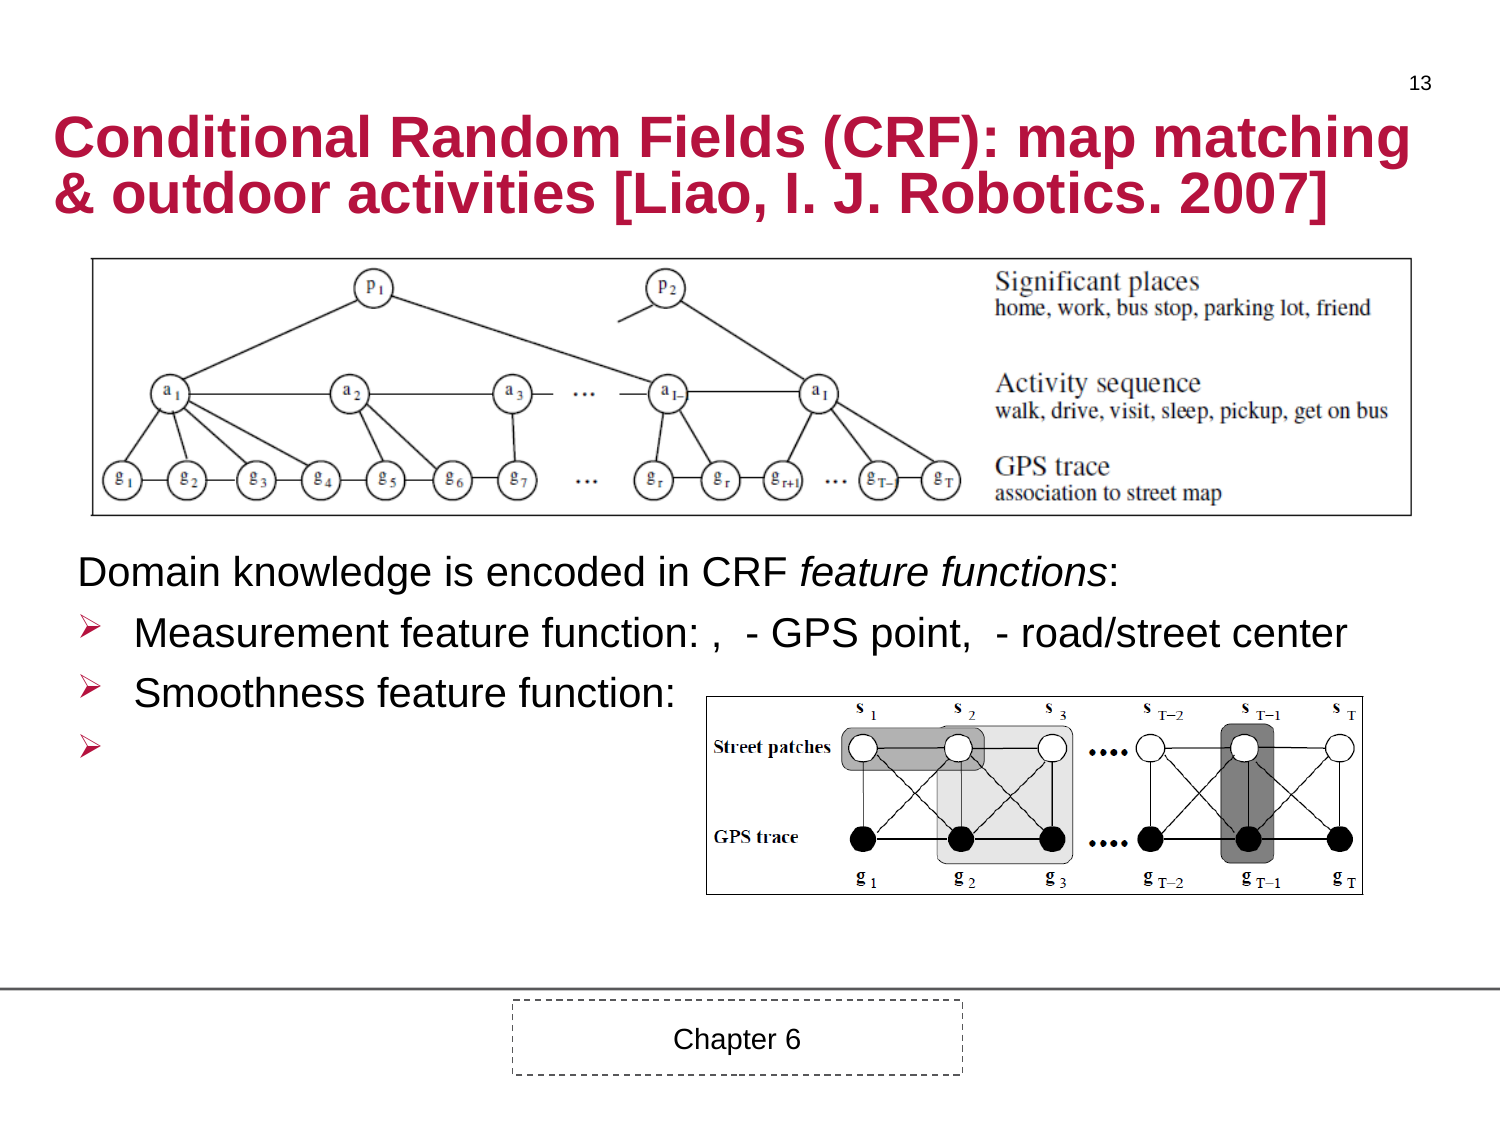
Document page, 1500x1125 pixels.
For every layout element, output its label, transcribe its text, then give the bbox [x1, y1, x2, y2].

slide_number 13 [1368, 62, 1447, 98]
title Conditional Random Fields (CRF): map matching & outdoor activities [Liao, I. J. Robotics. 2007] [53, 112, 1447, 238]
picture [699, 687, 1372, 901]
picture [87, 249, 1426, 525]
